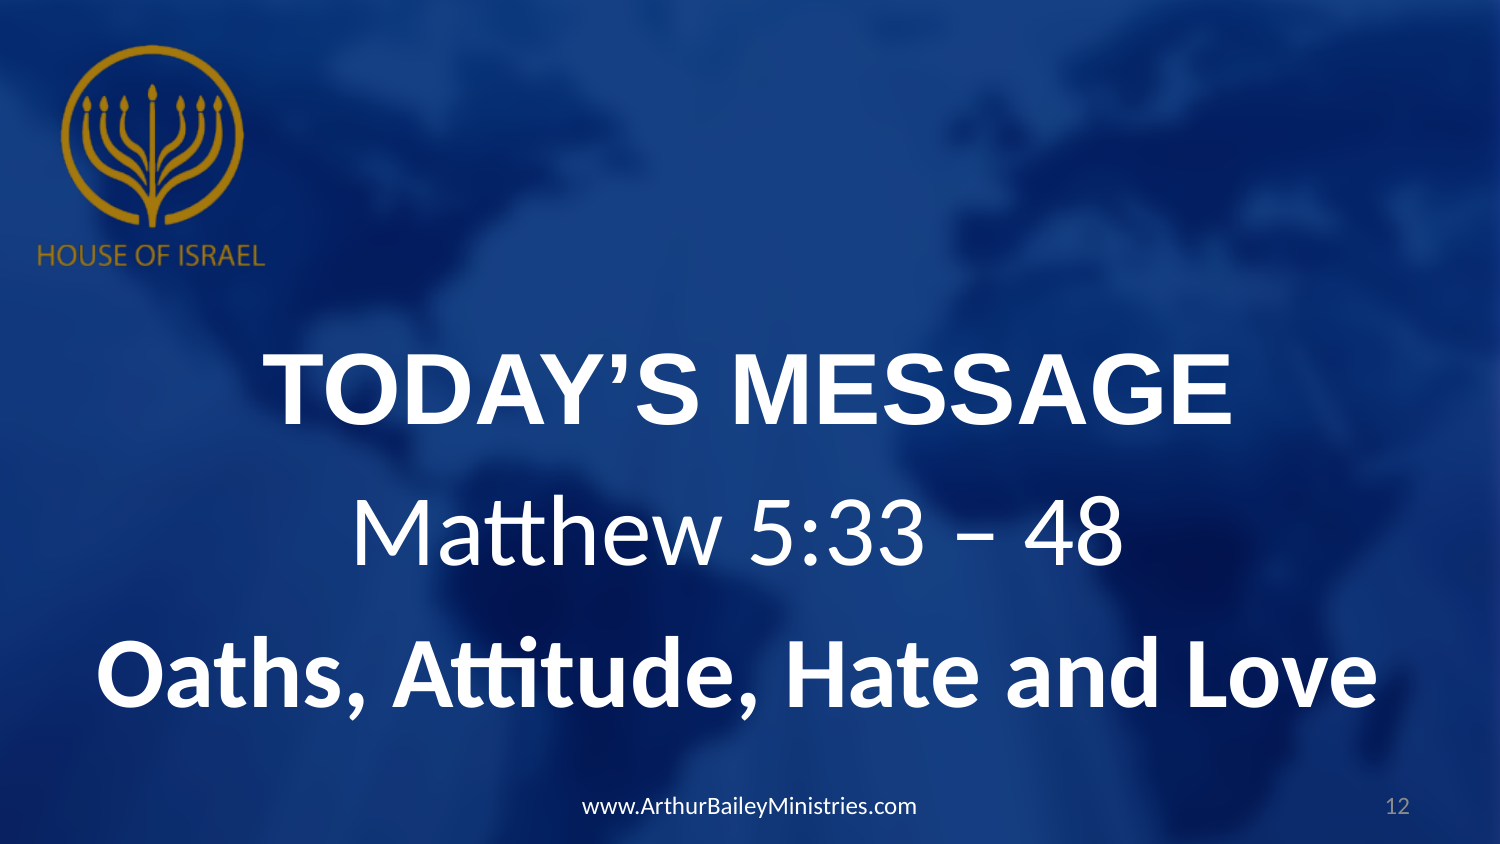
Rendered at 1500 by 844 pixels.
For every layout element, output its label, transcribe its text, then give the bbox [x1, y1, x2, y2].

picture [0, 0, 1500, 844]
slide_number 12 [1074, 782, 1425, 827]
list TODAY’S MESSAGE Matthew 5:33 – 48 Oaths, Attitude, Hate and Love [19, 107, 1480, 741]
footer www.ArthurBaileyMinistries.com [512, 782, 988, 827]
